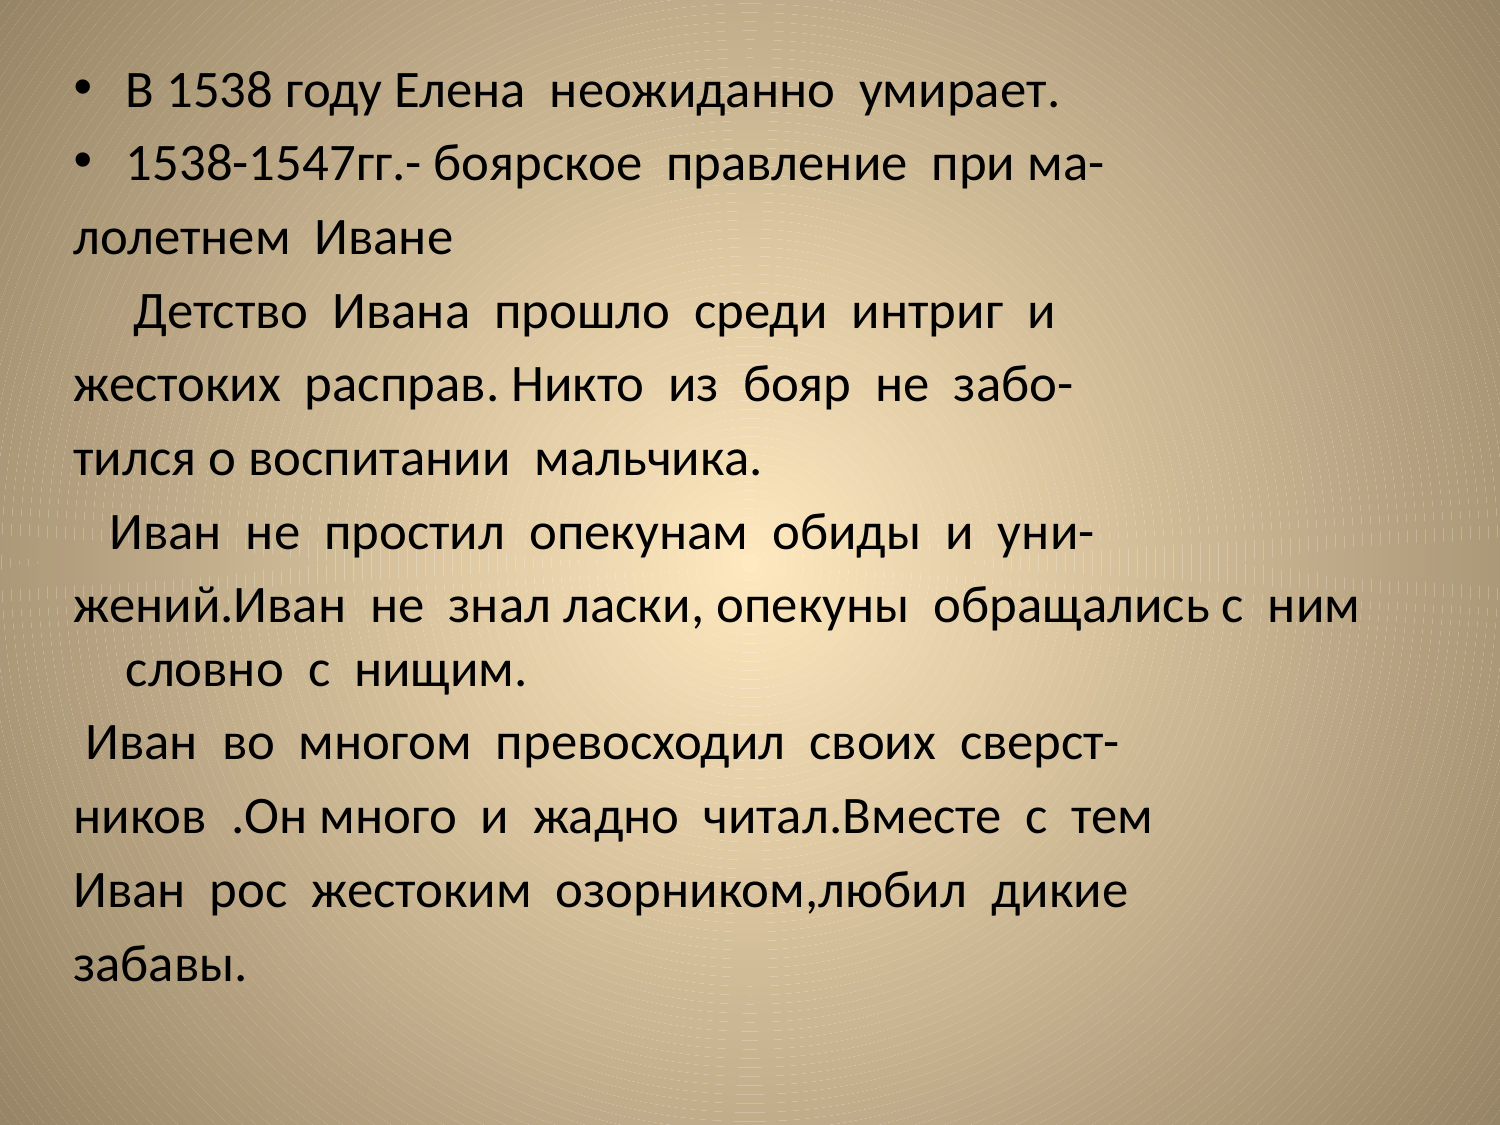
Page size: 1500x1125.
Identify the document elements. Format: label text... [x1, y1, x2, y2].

list В 1538 году Елена неожиданно умирает. 1538-1547гг.- боярское правление при ма- лолетнем Иване Детство Ивана прошло среди интриг и жестоких расправ. Никто из бояр не забо- тился о воспитании мальчика. Иван не простил опекунам обиды и уни- жений.Иван не знал ласки, опекуны обращались с ним словно с нищим. Иван во многом превосходил своих сверст- ников .Он много и жадно читал.Вместе с тем Иван рос жестоким озорником,любил дикие забавы. [58, 46, 1425, 1005]
